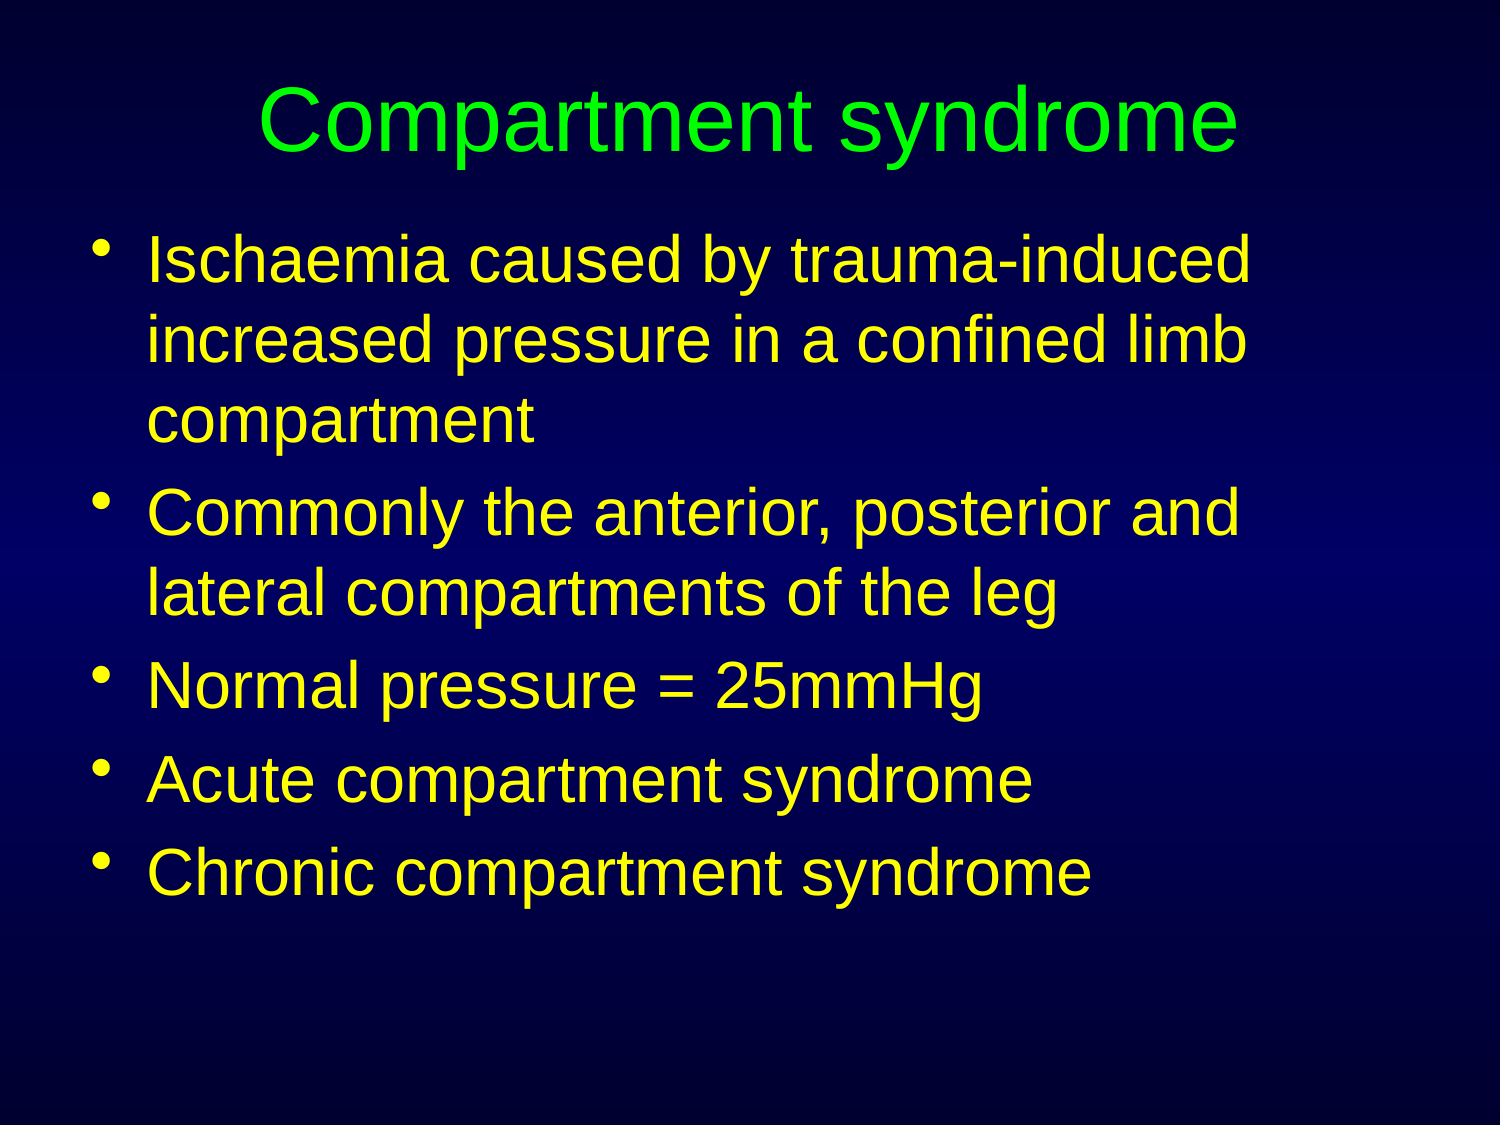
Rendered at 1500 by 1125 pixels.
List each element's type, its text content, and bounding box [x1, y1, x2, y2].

title Compartment syndrome [74, 44, 1426, 185]
list Ischaemia caused by trauma-induced increased pressure in a confined limb compartment Commonly the anterior, posterior and lateral compartments of the leg Normal pressure = 25mmHg Acute compartment syndrome Chronic compartment syndrome [74, 207, 1426, 951]
